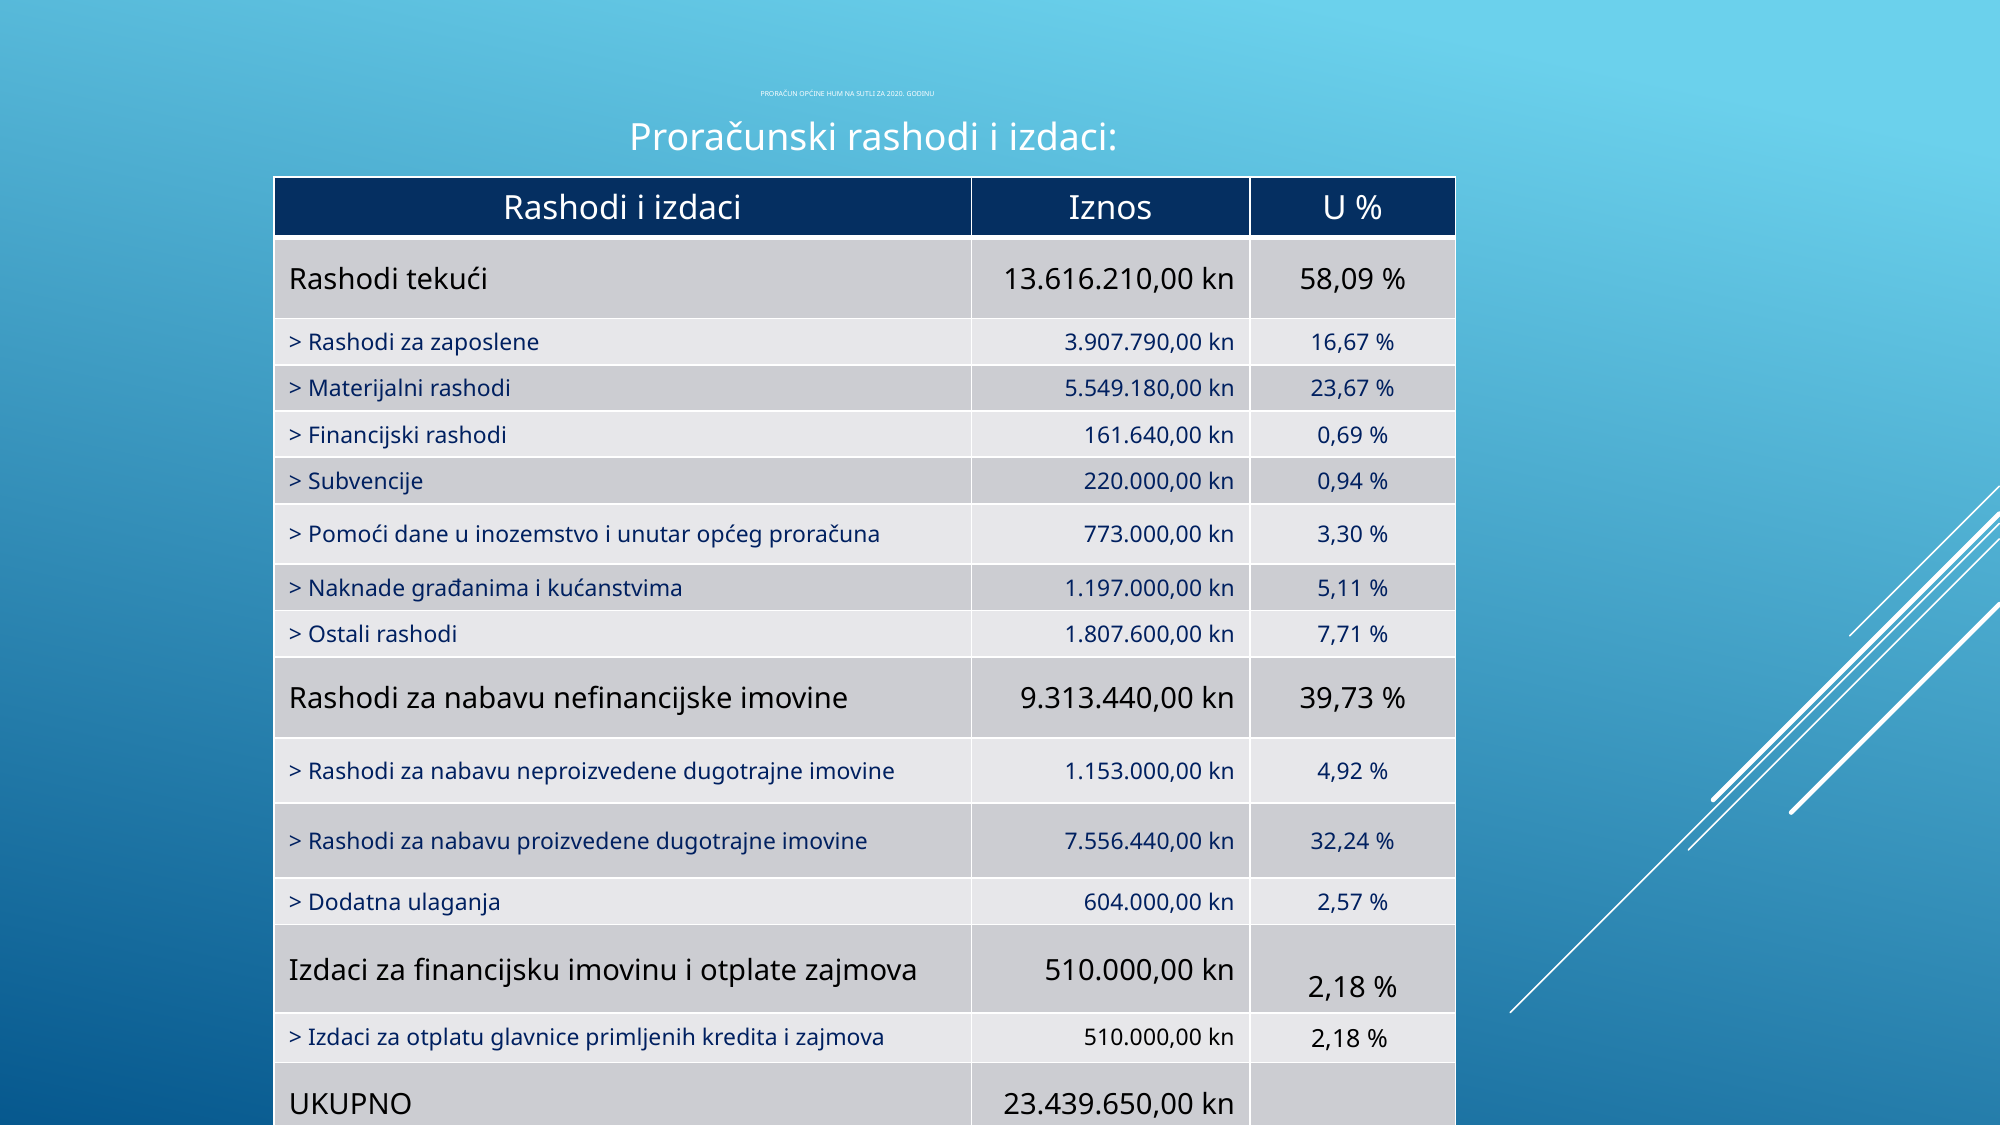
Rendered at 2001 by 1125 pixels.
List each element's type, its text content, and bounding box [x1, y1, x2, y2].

table_cell 2,18 % [1251, 925, 1455, 1012]
table_cell > Izdaci za otplatu glavnice primljenih kredita i zajmova [275, 1014, 971, 1062]
table_cell > Pomoći dane u inozemstvo i unutar općeg proračuna [275, 505, 971, 563]
table_cell > Rashodi za nabavu neproizvedene dugotrajne imovine [275, 739, 971, 802]
table_header Iznos [972, 178, 1249, 235]
table_cell 23,67 % [1251, 366, 1455, 410]
table_cell 4,92 % [1251, 739, 1455, 802]
table_cell 16,67 % [1251, 319, 1455, 364]
list Proračunski rashodi i izdaci: [370, 71, 1134, 166]
table_cell 1.807.600,00 kn [972, 611, 1249, 656]
table_cell 9.313.440,00 kn [972, 658, 1249, 737]
table_cell 773.000,00 kn [972, 505, 1249, 563]
table_cell Rashodi tekući [275, 240, 971, 318]
table_cell 2,18 % [1251, 1014, 1455, 1062]
table_cell > Financijski rashodi [275, 412, 971, 456]
table_cell 13.616.210,00 kn [972, 240, 1249, 318]
title Proračun općine Hum na Sutli za 2020. godinu [151, 58, 1545, 139]
table_cell 5,11 % [1251, 565, 1455, 610]
table_cell 161.640,00 kn [972, 412, 1249, 456]
table_cell > Materijalni rashodi [275, 366, 971, 410]
table_header U % [1251, 178, 1455, 235]
table_cell 32,24 % [1251, 804, 1455, 877]
table_cell 2,57 % [1251, 879, 1455, 924]
table_cell 510.000,00 kn [972, 1014, 1249, 1062]
table_cell > Dodatna ulaganja [275, 879, 971, 924]
table_cell 7.556.440,00 kn [972, 804, 1249, 877]
table_cell 1.197.000,00 kn [972, 565, 1249, 610]
table_cell 510.000,00 kn [972, 925, 1249, 1012]
table_cell Izdaci za financijsku imovinu i otplate zajmova [275, 925, 971, 1012]
table_cell UKUPNO [275, 1063, 971, 1125]
table_cell 5.549.180,00 kn [972, 366, 1249, 410]
table_cell 39,73 % [1251, 658, 1455, 737]
table_cell 23.439.650,00 kn [972, 1063, 1249, 1125]
table_cell 0,69 % [1251, 412, 1455, 456]
table_cell Rashodi za nabavu nefinancijske imovine [275, 658, 971, 737]
table_cell 3,30 % [1251, 505, 1455, 563]
table_cell > Subvencije [275, 458, 971, 503]
table_cell > Naknade građanima i kućanstvima [275, 565, 971, 610]
table_cell > Rashodi za nabavu proizvedene dugotrajne imovine [275, 804, 971, 877]
table_cell > Ostali rashodi [275, 611, 971, 656]
table_cell 3.907.790,00 kn [972, 319, 1249, 364]
table_cell 7,71 % [1251, 611, 1455, 656]
table_header Rashodi i izdaci [275, 178, 971, 235]
table_cell [1251, 1063, 1455, 1125]
table_cell 0,94 % [1251, 458, 1455, 503]
table_cell 58,09 % [1251, 240, 1455, 318]
table_cell > Rashodi za zaposlene [275, 319, 971, 364]
table_cell 220.000,00 kn [972, 458, 1249, 503]
table_cell 604.000,00 kn [972, 879, 1249, 924]
table_cell 1.153.000,00 kn [972, 739, 1249, 802]
